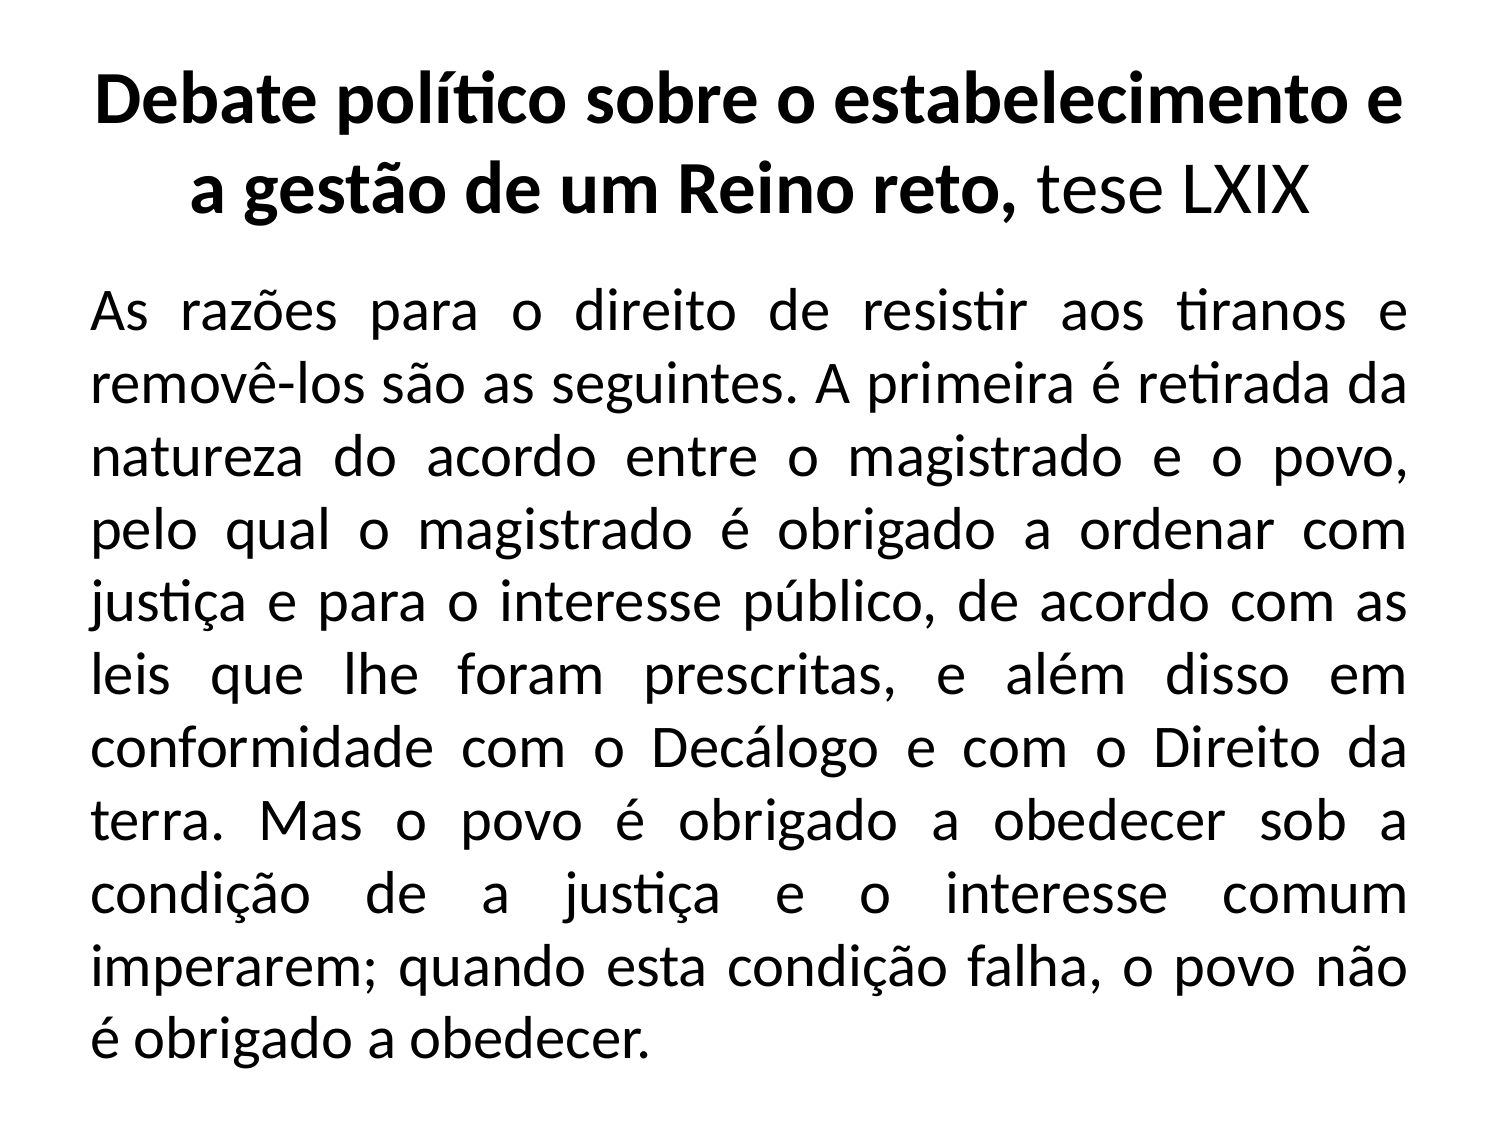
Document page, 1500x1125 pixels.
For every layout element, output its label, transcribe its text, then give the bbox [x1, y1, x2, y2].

list As razões para o direito de resistir aos tiranos e removê-los são as seguintes. A primeira é retirada da natureza do acordo entre o magistrado e o povo, pelo qual o magistrado é obrigado a ordenar com justiça e para o interesse público, de acordo com as leis que lhe foram prescritas, e além disso em conformidade com o Decálogo e com o Direito da terra. Mas o povo é obrigado a obedecer sob a condição de a justiça e o interesse comum imperarem; quando esta condição falha, o povo não é obrigado a obedecer. [75, 262, 1425, 1091]
title Debate político sobre o estabelecimento e a gestão de um Reino reto, tese LXIX [75, 45, 1425, 233]
